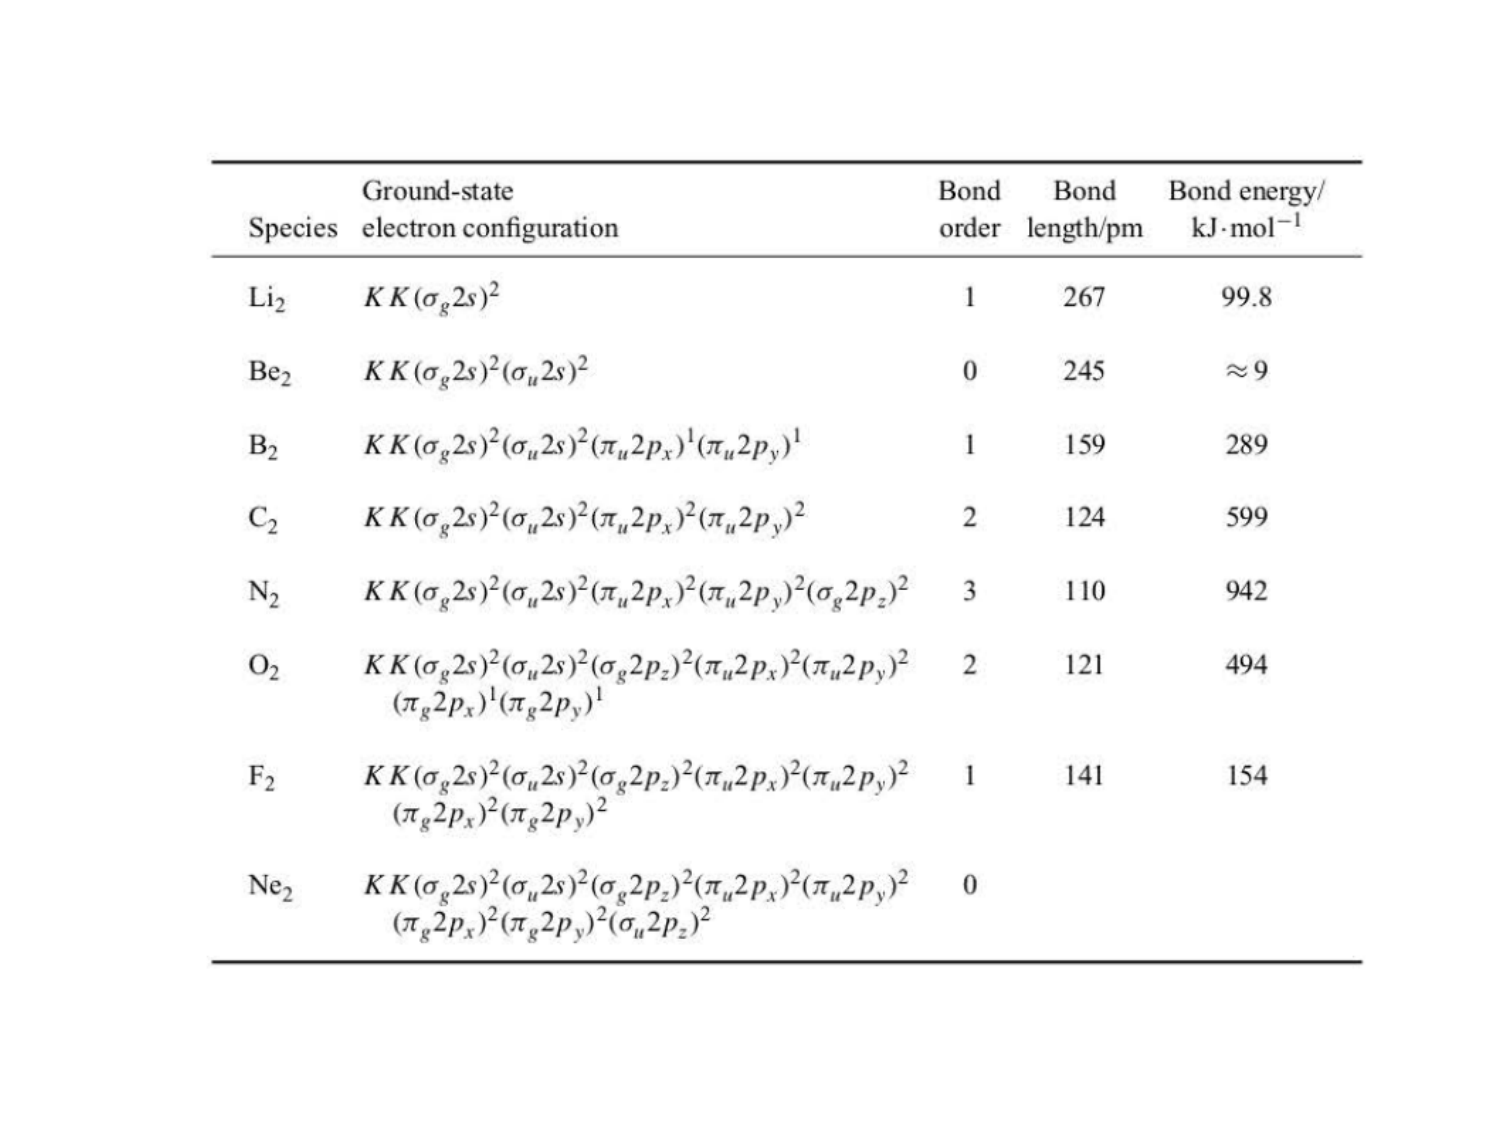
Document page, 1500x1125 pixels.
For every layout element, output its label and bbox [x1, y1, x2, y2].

list [180, 146, 1394, 983]
